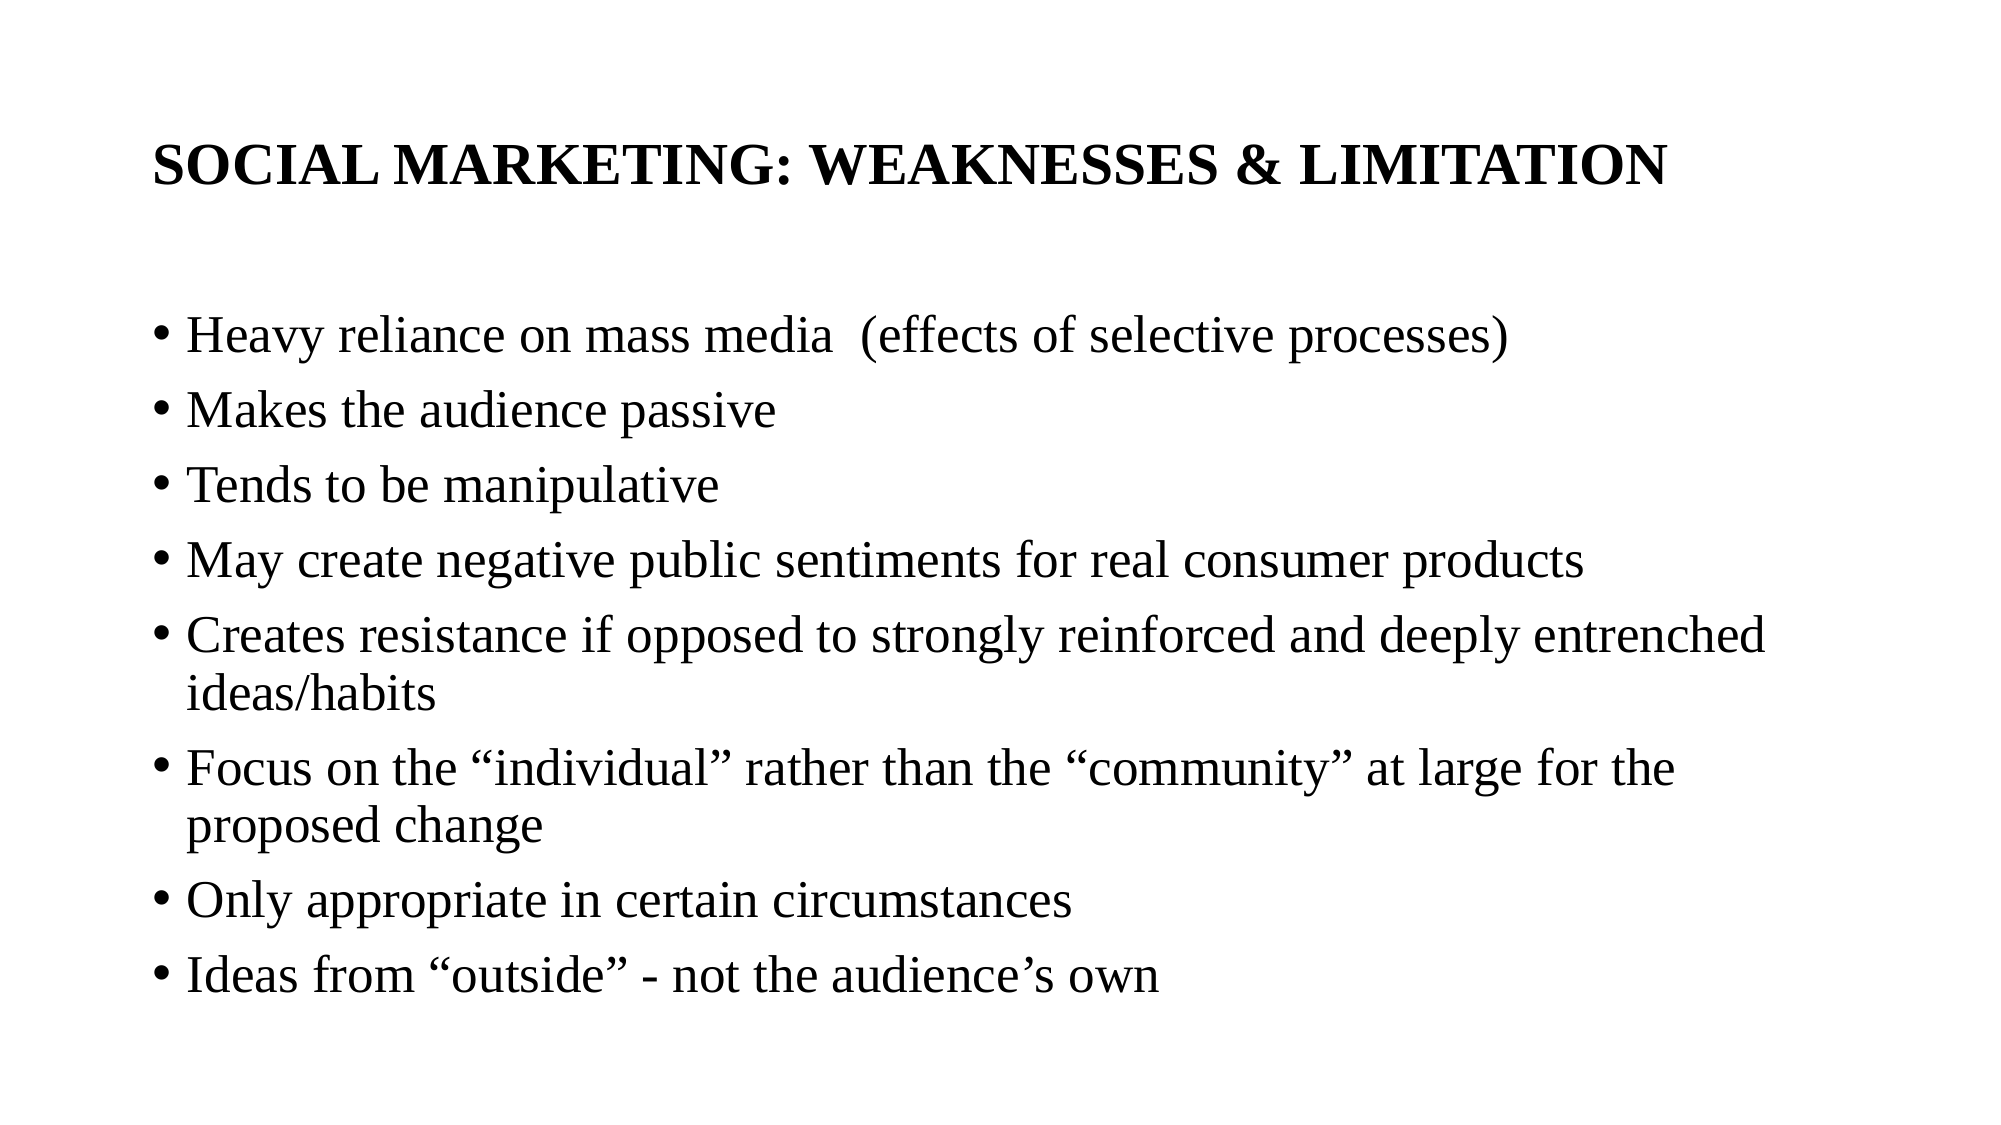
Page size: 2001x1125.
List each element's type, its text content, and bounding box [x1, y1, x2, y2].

list Heavy reliance on mass media (effects of selective processes) Makes the audience passive Tends to be manipulative May create negative public sentiments for real consumer products Creates resistance if opposed to strongly reinforced and deeply entrenched ideas/habits Focus on the “individual” rather than the “community” at large for the proposed change Only appropriate in certain circumstances Ideas from “outside” - not the audience’s own [137, 299, 1863, 1014]
title SOCIAL MARKETING: WEAKNESSES & LIMITATION [137, 59, 1863, 278]
